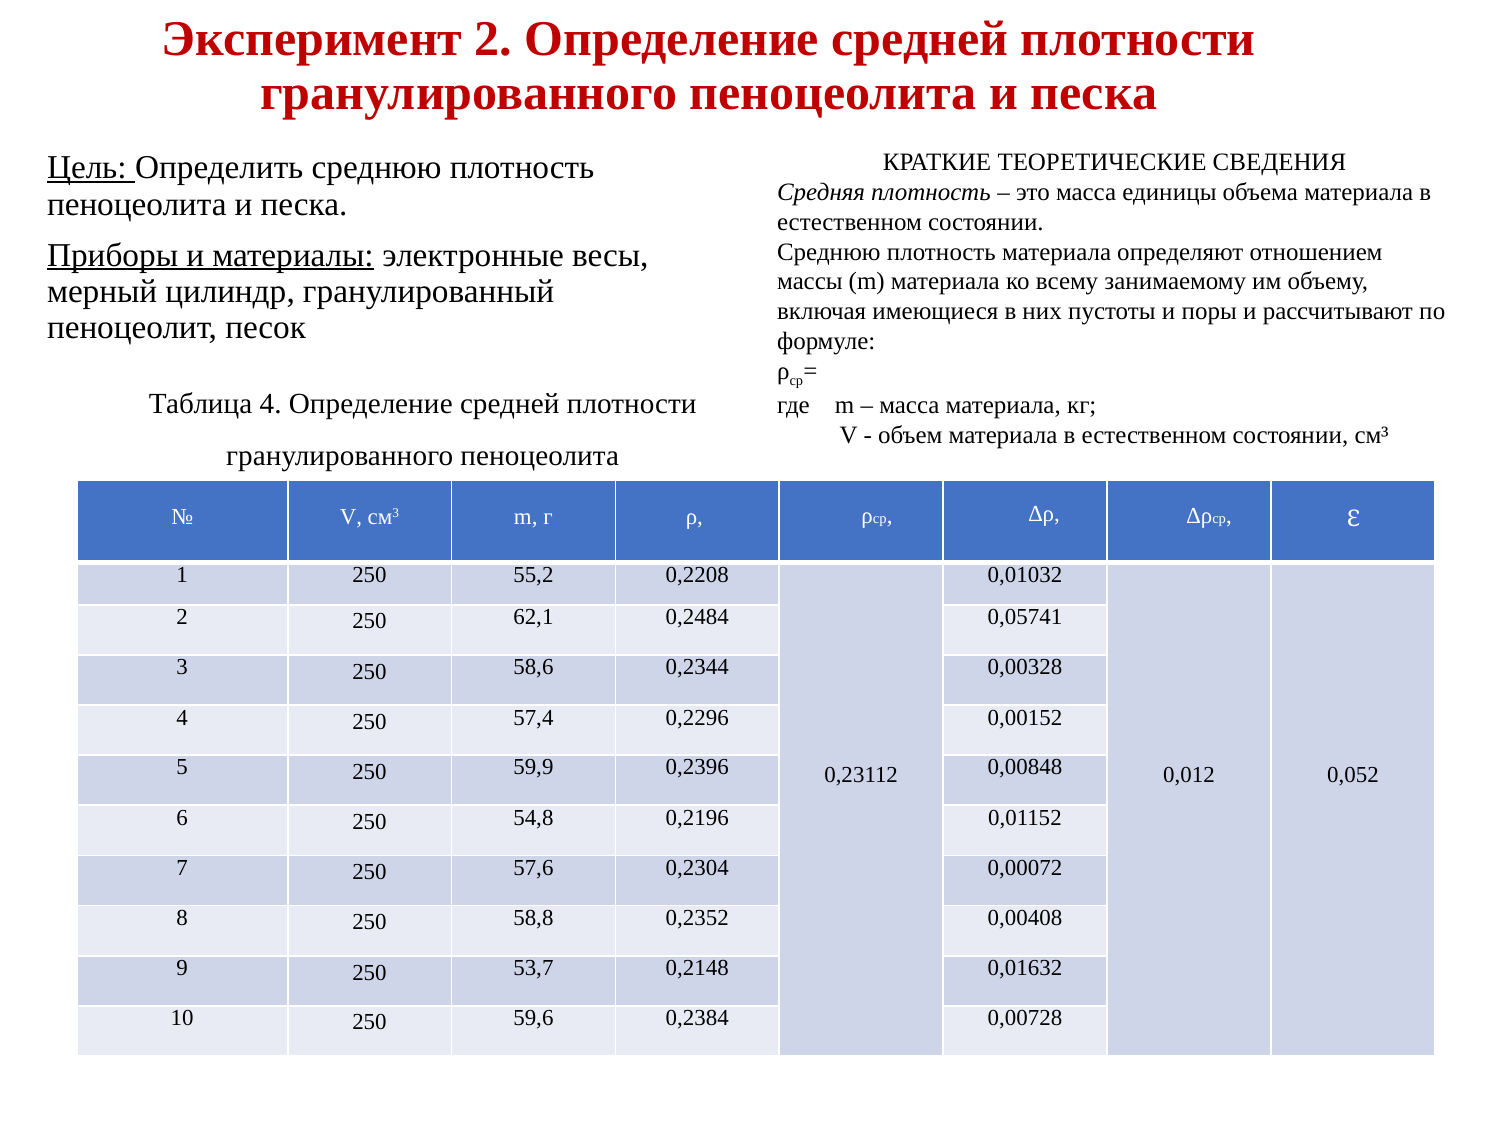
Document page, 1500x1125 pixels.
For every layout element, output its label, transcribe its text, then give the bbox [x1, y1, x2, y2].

list Цель: Определить среднюю плотность пеноцеолита и песка. Приборы и материалы: электронные весы, мерный цилиндр, гранулированный пеноцеолит, песок [32, 30, 738, 359]
title Эксперимент 2. Определение средней плотности гранулированного пеноцеолита и песка [0, 0, 1483, 256]
text_box Таблица 4. Определение средней плотности гранулированного пеноцеолита [26, 359, 819, 479]
